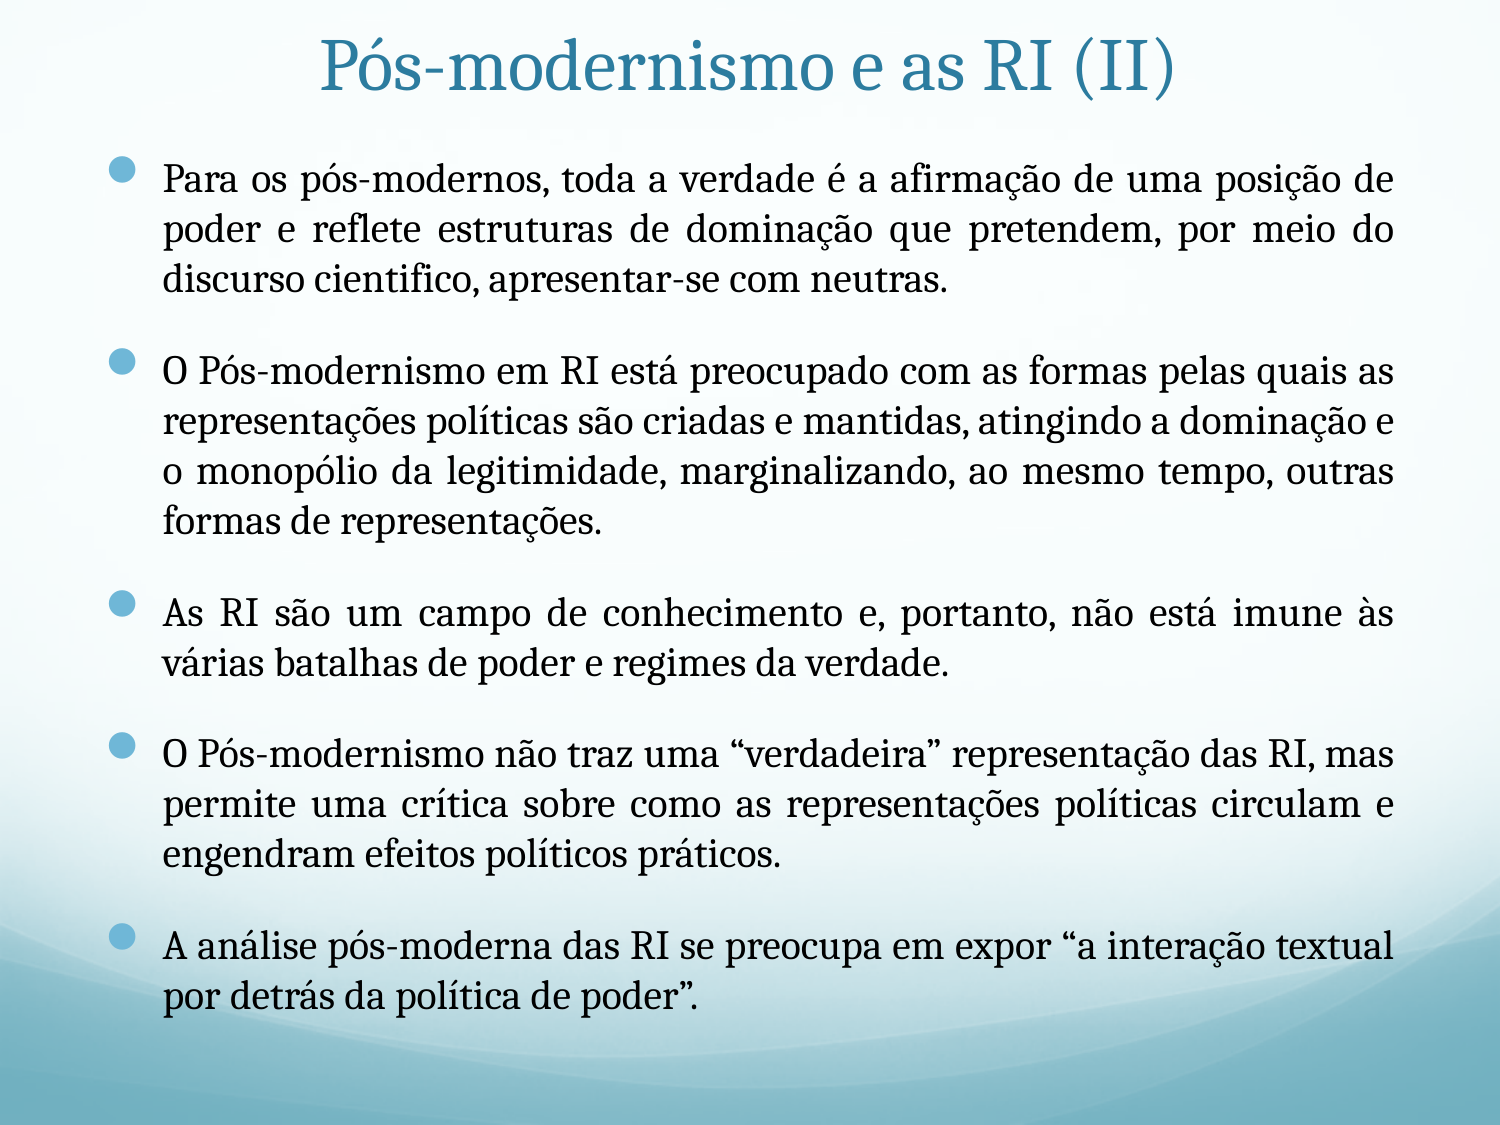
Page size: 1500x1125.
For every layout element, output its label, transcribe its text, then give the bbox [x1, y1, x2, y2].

title Pós-modernismo e as RI (II) [90, 17, 1410, 113]
list Para os pós-modernos, toda a verdade é a afirmação de uma posição de poder e reflete estruturas de dominação que pretendem, por meio do discurso cientifico, apresentar-se com neutras. O Pós-modernismo em RI está preocupado com as formas pelas quais as representações políticas são criadas e mantidas, atingindo a dominação e o monopólio da legitimidade, marginalizando, ao mesmo tempo, outras formas de representações. As RI são um campo de conhecimento e, portanto, não está imune às várias batalhas de poder e regimes da verdade. O Pós-modernismo não traz uma “verdadeira” representação das RI, mas permite uma crítica sobre como as representações políticas circulam e engendram efeitos políticos práticos. A análise pós-moderna das RI se preocupa em expor “a interação textual por detrás da política de poder”. [90, 143, 1410, 1097]
